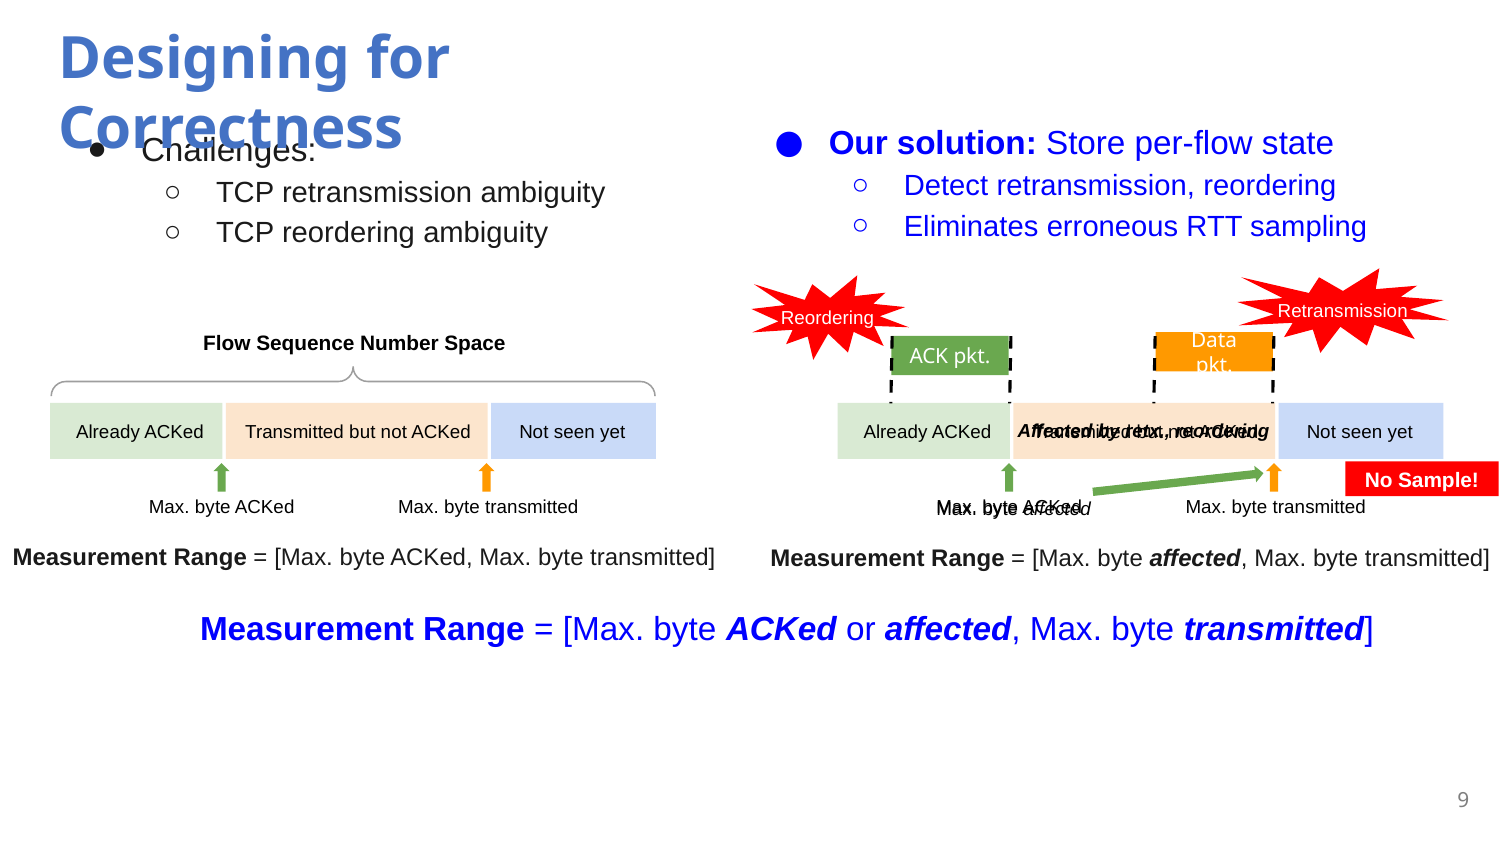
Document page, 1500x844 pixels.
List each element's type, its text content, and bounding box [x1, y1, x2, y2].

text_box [132, 462, 312, 526]
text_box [1153, 331, 1275, 404]
text_box Measurement Range = [Max. byte affected, Max. byte transmitted] [745, 528, 1500, 585]
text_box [837, 402, 1444, 460]
text_box No Sample! [1385, 461, 1499, 497]
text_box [890, 335, 1012, 404]
list Challenges: TCP retransmission ambiguity TCP reordering ambiguity [51, 108, 762, 273]
text_box Measurement Range = [Max. byte ACKed, Max. byte transmitted] [0, 527, 750, 584]
slide_number ‹#› [1394, 769, 1484, 834]
text_box Measurement Range = [Max. byte ACKed or affected, Max. byte transmitted] [152, 598, 1422, 655]
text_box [744, 274, 911, 361]
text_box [1237, 268, 1449, 354]
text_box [49, 322, 657, 460]
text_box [1169, 462, 1382, 526]
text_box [1102, 467, 1164, 528]
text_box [382, 462, 594, 526]
list Our solution: Store per-flow state Detect retransmission, reordering Eliminates erroneous RTT sampling [738, 100, 1450, 266]
title Designing for Correctness [43, 4, 827, 108]
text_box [919, 462, 1099, 526]
